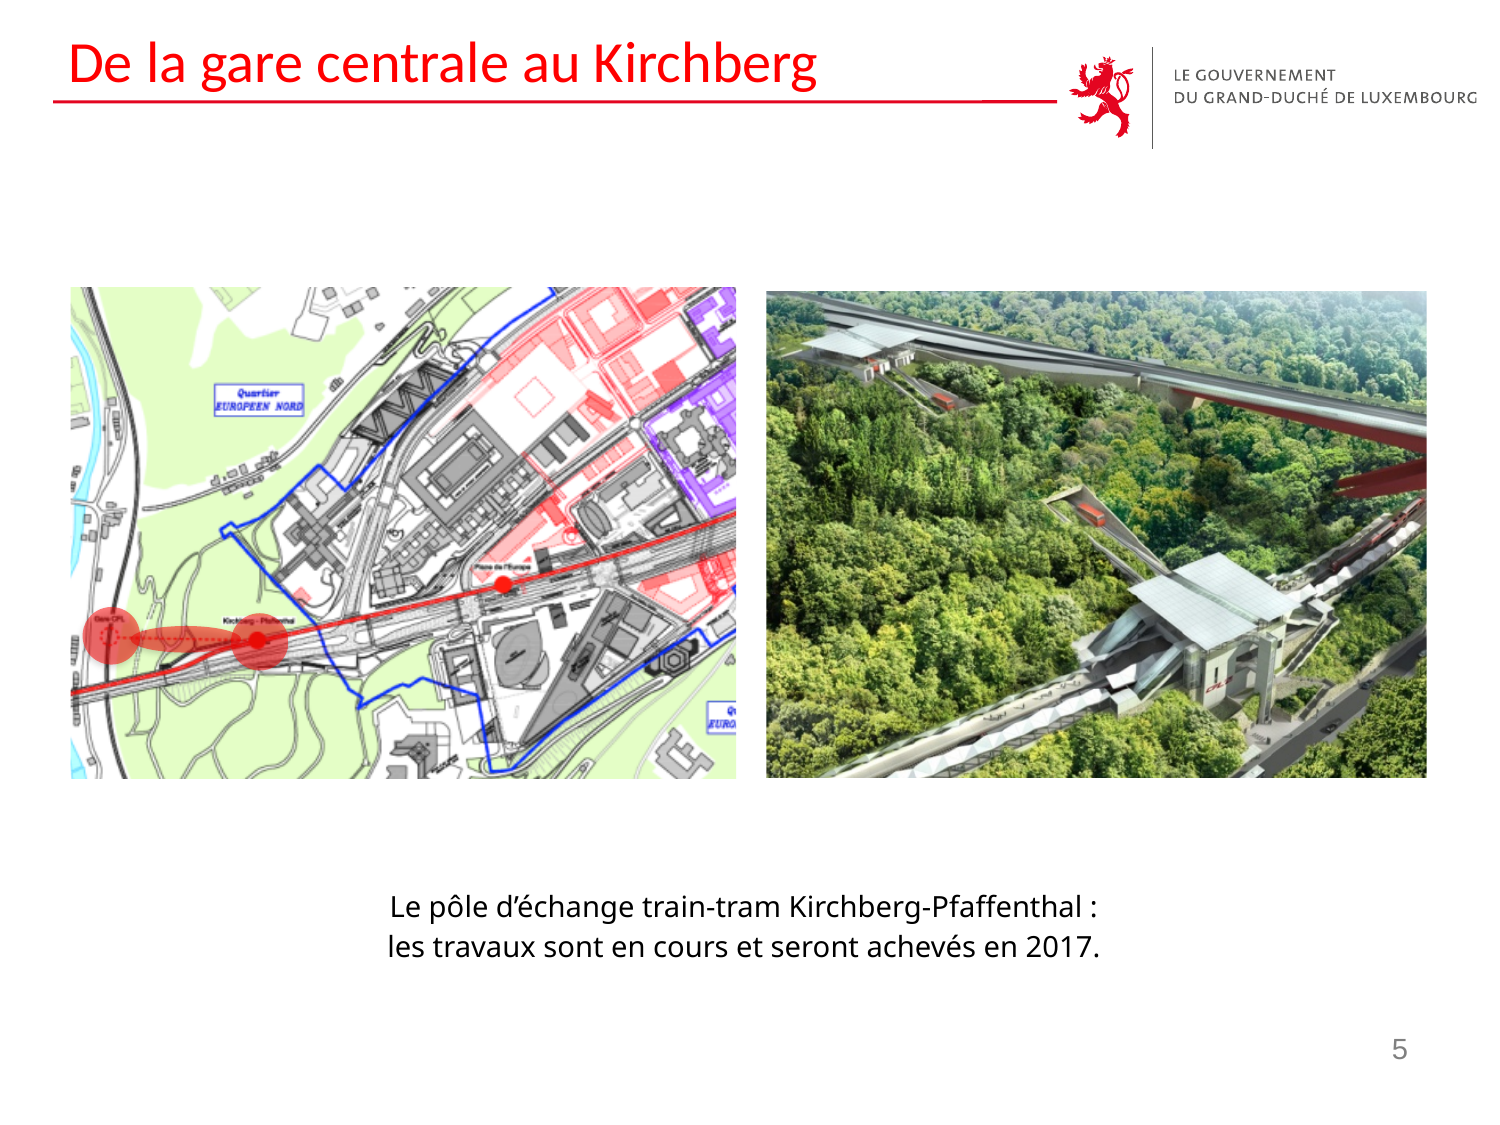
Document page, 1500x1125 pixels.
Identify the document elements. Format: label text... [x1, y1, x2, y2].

picture [70, 287, 737, 780]
slide_number 5 [1316, 1023, 1424, 1107]
list Le pôle d’échange train-tram Kirchberg-Pfaffenthal : les travaux sont en cours et seront achevés en 2017. [230, 880, 1258, 1013]
picture [766, 291, 1427, 779]
title De la gare centrale au Kirchberg [53, 8, 1069, 102]
